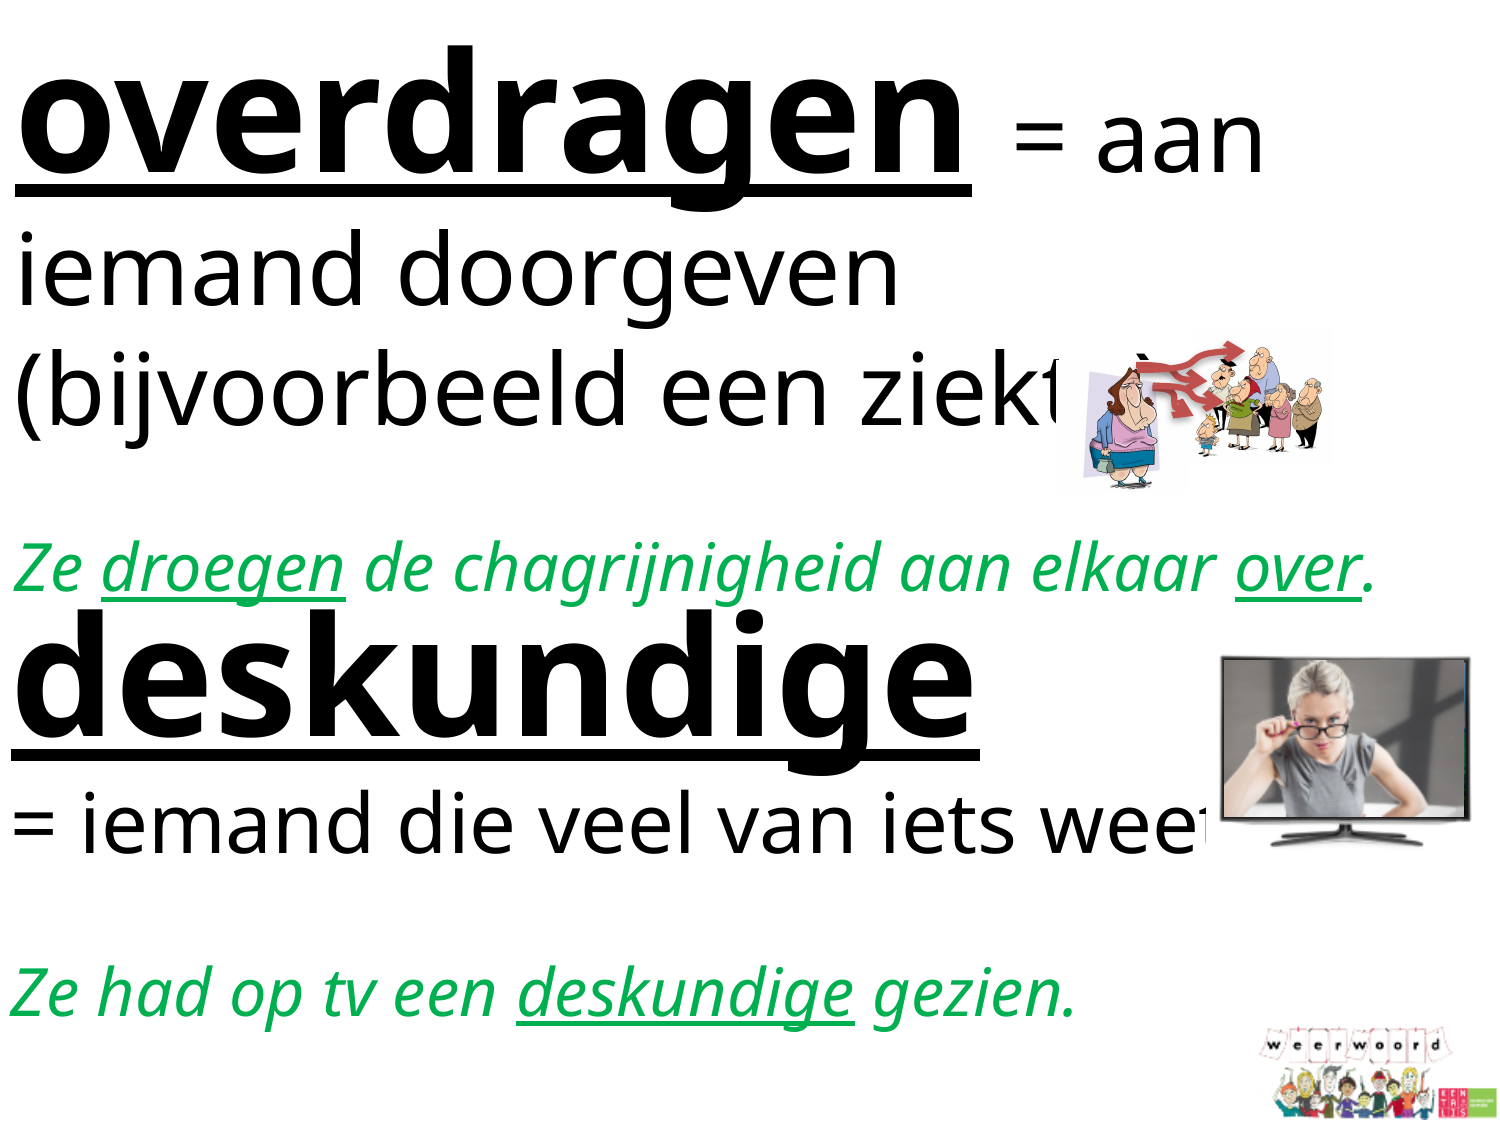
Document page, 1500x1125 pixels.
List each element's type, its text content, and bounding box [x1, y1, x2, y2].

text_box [1055, 326, 1332, 493]
text_box overdragen = aan iemand doorgeven (bijvoorbeeld een ziekte) Ze droegen de chagrijnigheid aan elkaar over. [0, 0, 1499, 613]
text_box deskundige = iemand die veel van iets weet Ze had op tv een deskundige gezien. [0, 562, 1495, 1038]
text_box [1206, 643, 1483, 859]
picture [1257, 1024, 1500, 1121]
